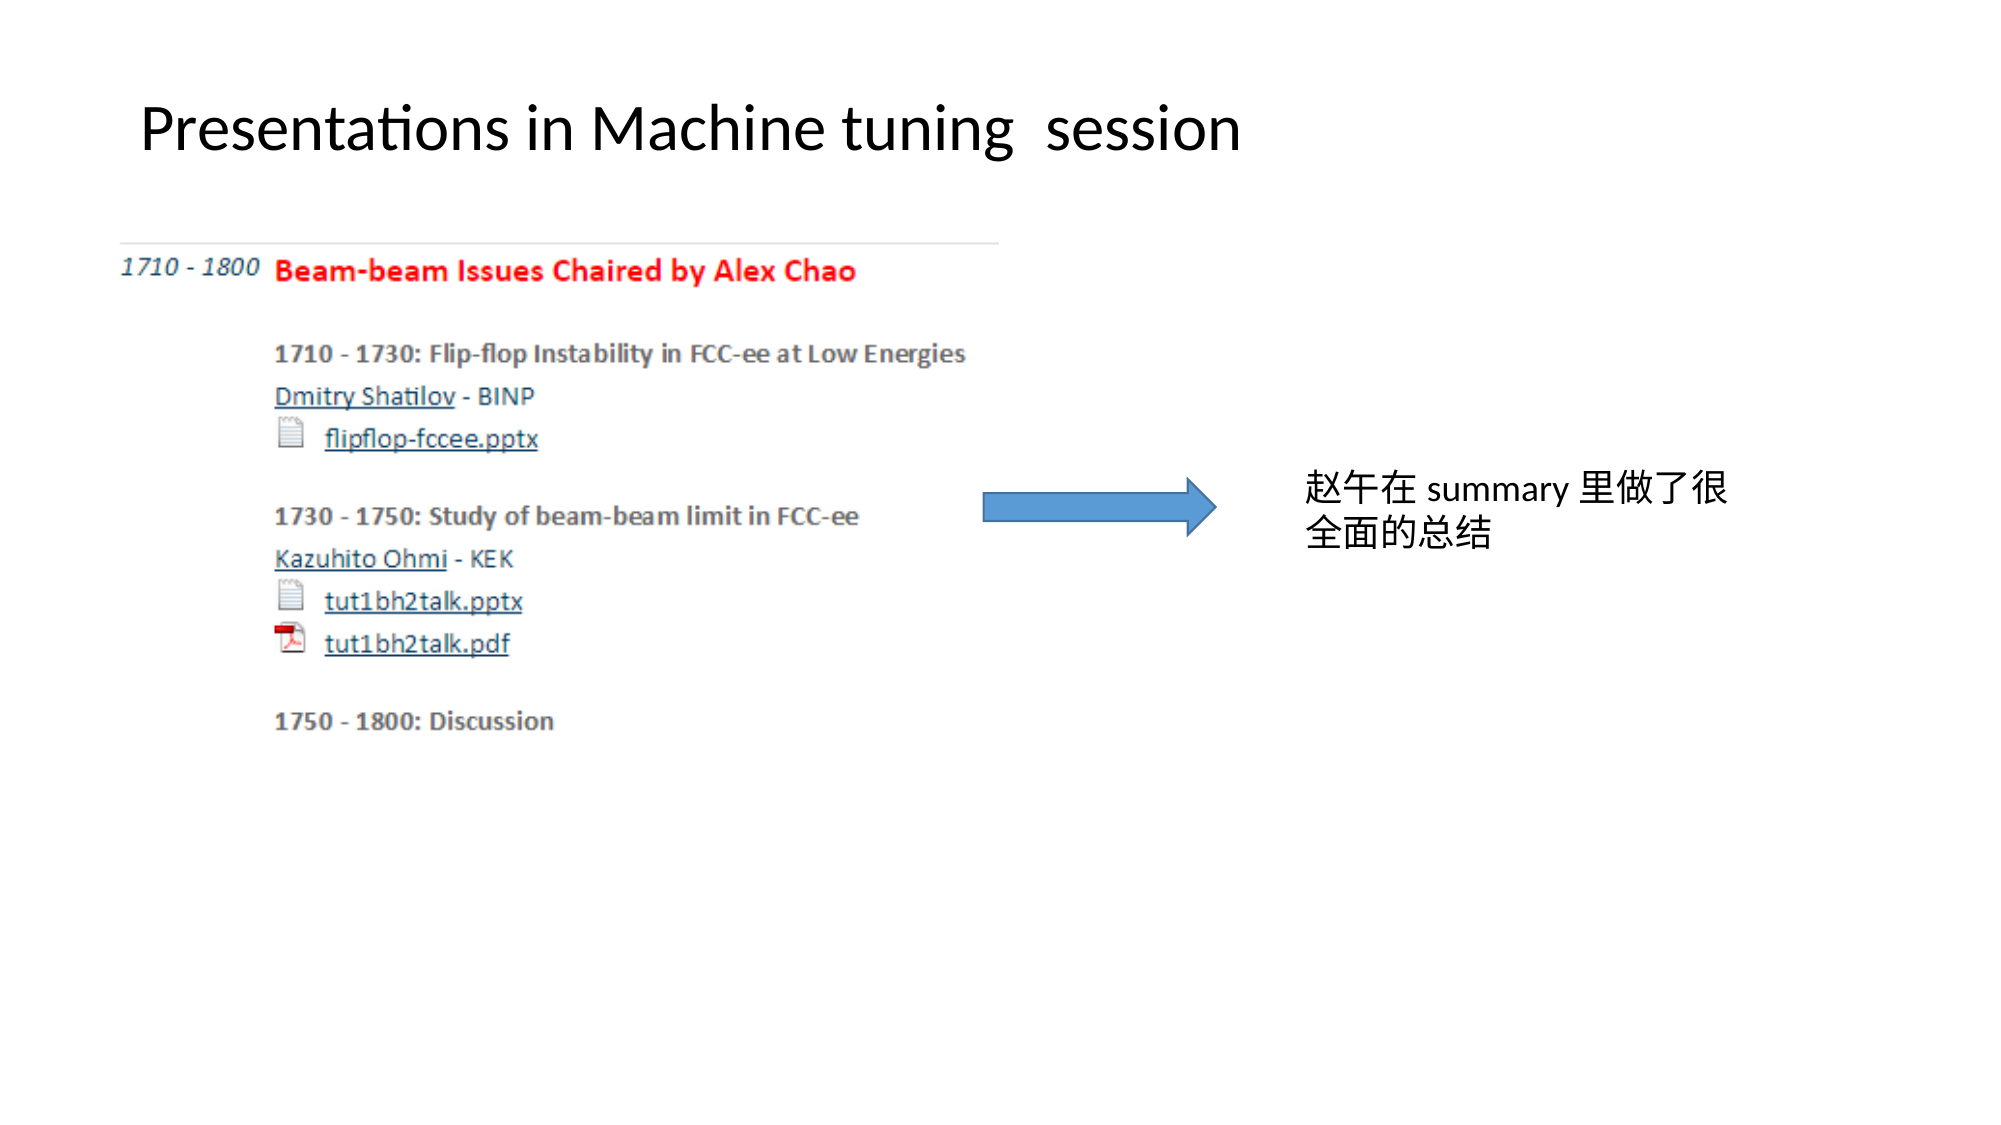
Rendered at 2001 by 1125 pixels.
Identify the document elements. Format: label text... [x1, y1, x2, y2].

picture [107, 241, 999, 773]
text_box [999, 476, 1218, 538]
text_box 赵午在summary里做了很全面的总结 [1290, 456, 1750, 562]
text_box Presentations in Machine tuning session [125, 76, 1263, 172]
